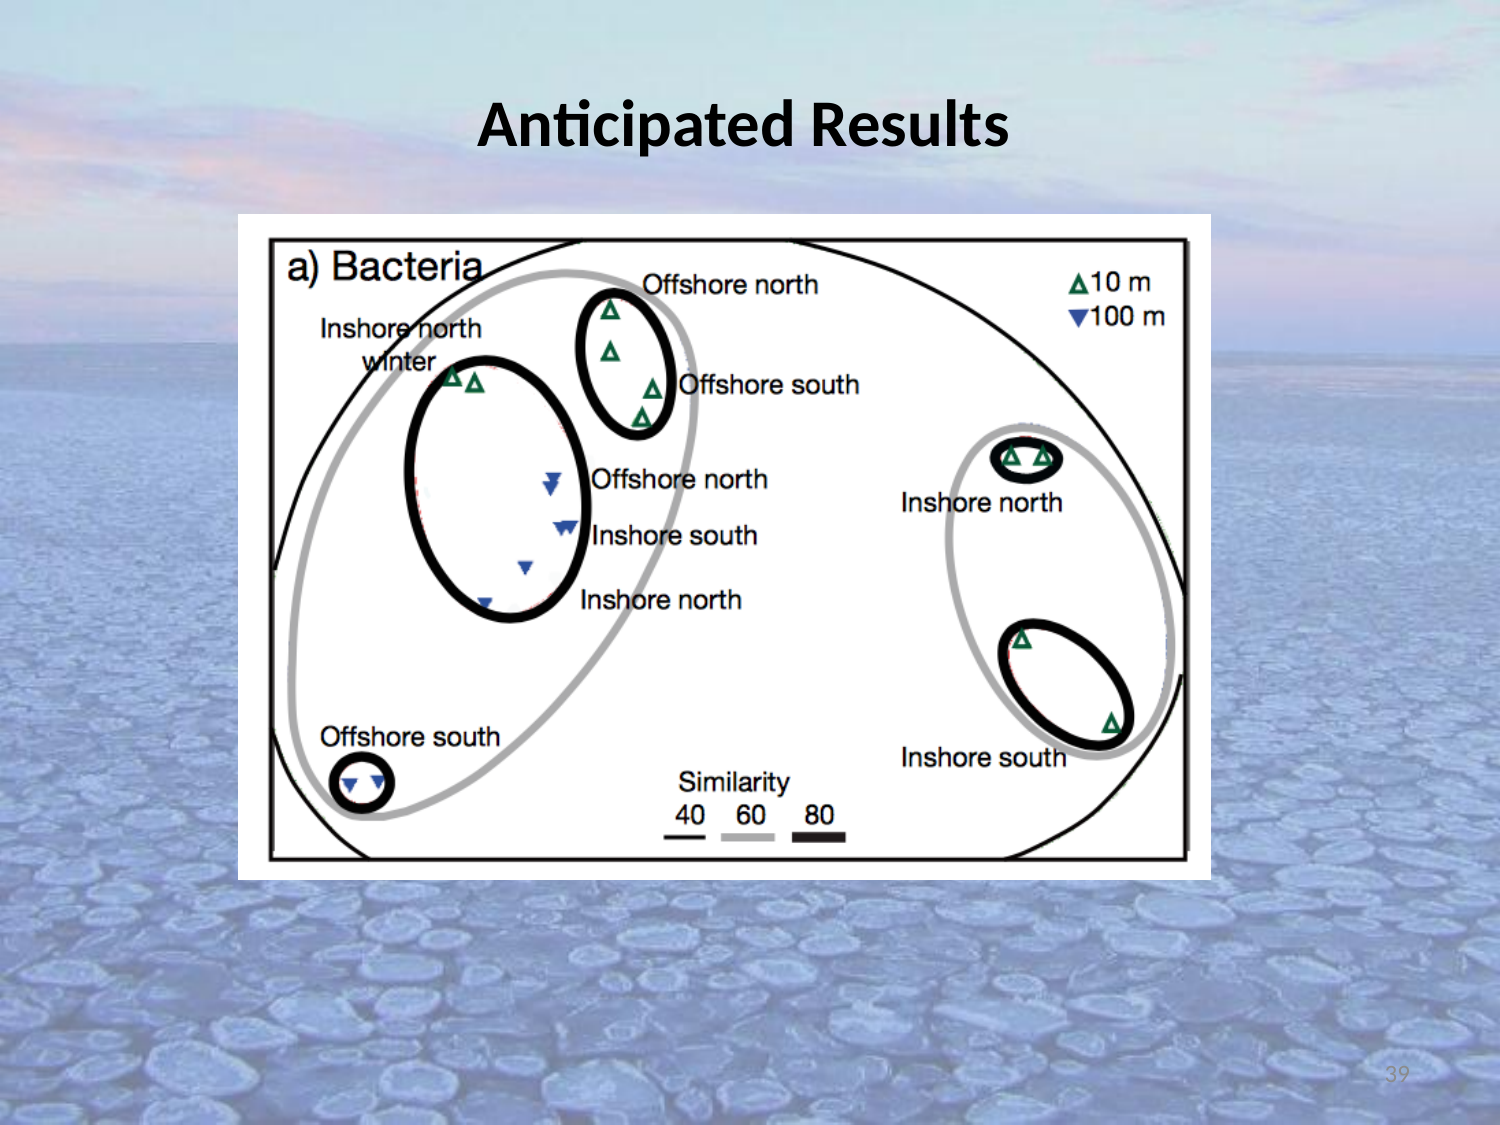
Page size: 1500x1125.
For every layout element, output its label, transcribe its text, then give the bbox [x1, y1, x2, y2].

text_box Anticipated Results [55, 72, 1432, 318]
picture [0, 0, 1500, 1125]
slide_number 39 [1074, 1042, 1425, 1103]
